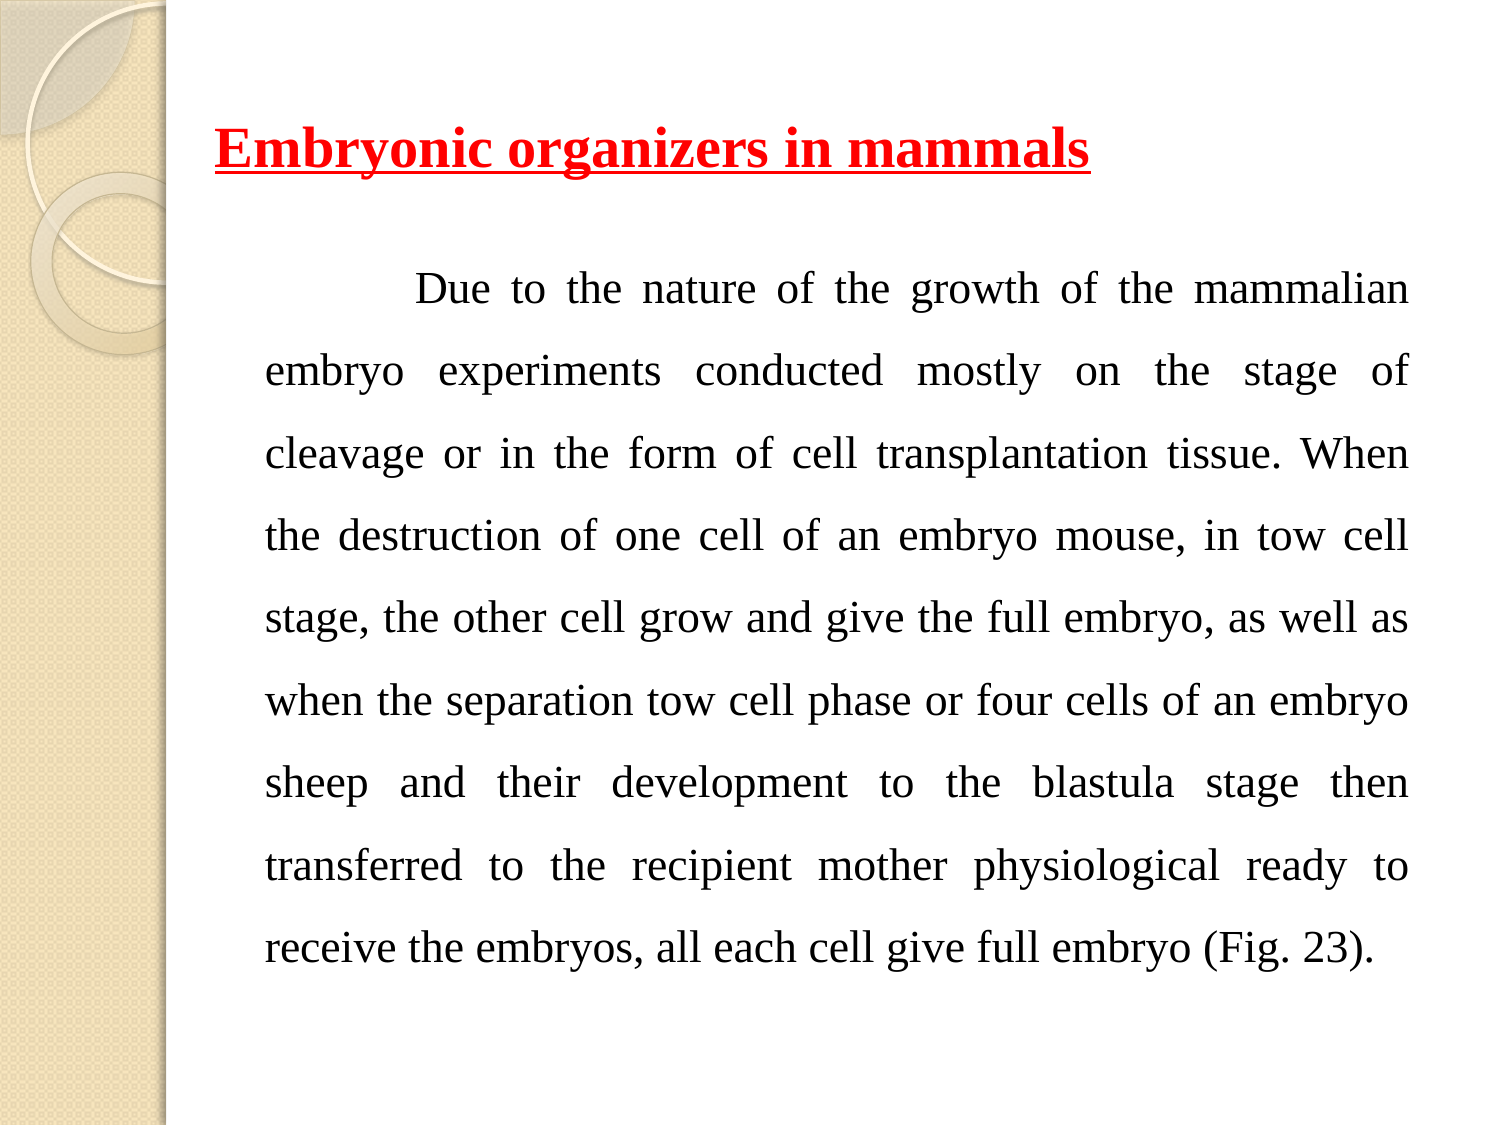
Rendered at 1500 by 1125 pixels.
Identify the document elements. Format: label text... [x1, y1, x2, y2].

text_box Embryonic organizers in mammals [199, 66, 1400, 186]
text_box Due to the nature of the growth of the mammalian embryo experiments conducted mostly on the stage of cleavage or in the form of cell transplantation tissue. When the destruction of one cell of an embryo mouse, in tow cell stage, the other cell grow and give the full embryo, as well as when the separation tow cell phase or four cells of an embryo sheep and their development to the blastula stage then transferred to the recipient mother physiological ready to receive the embryos, all each cell give full embryo (Fig. 23). [249, 222, 1425, 980]
